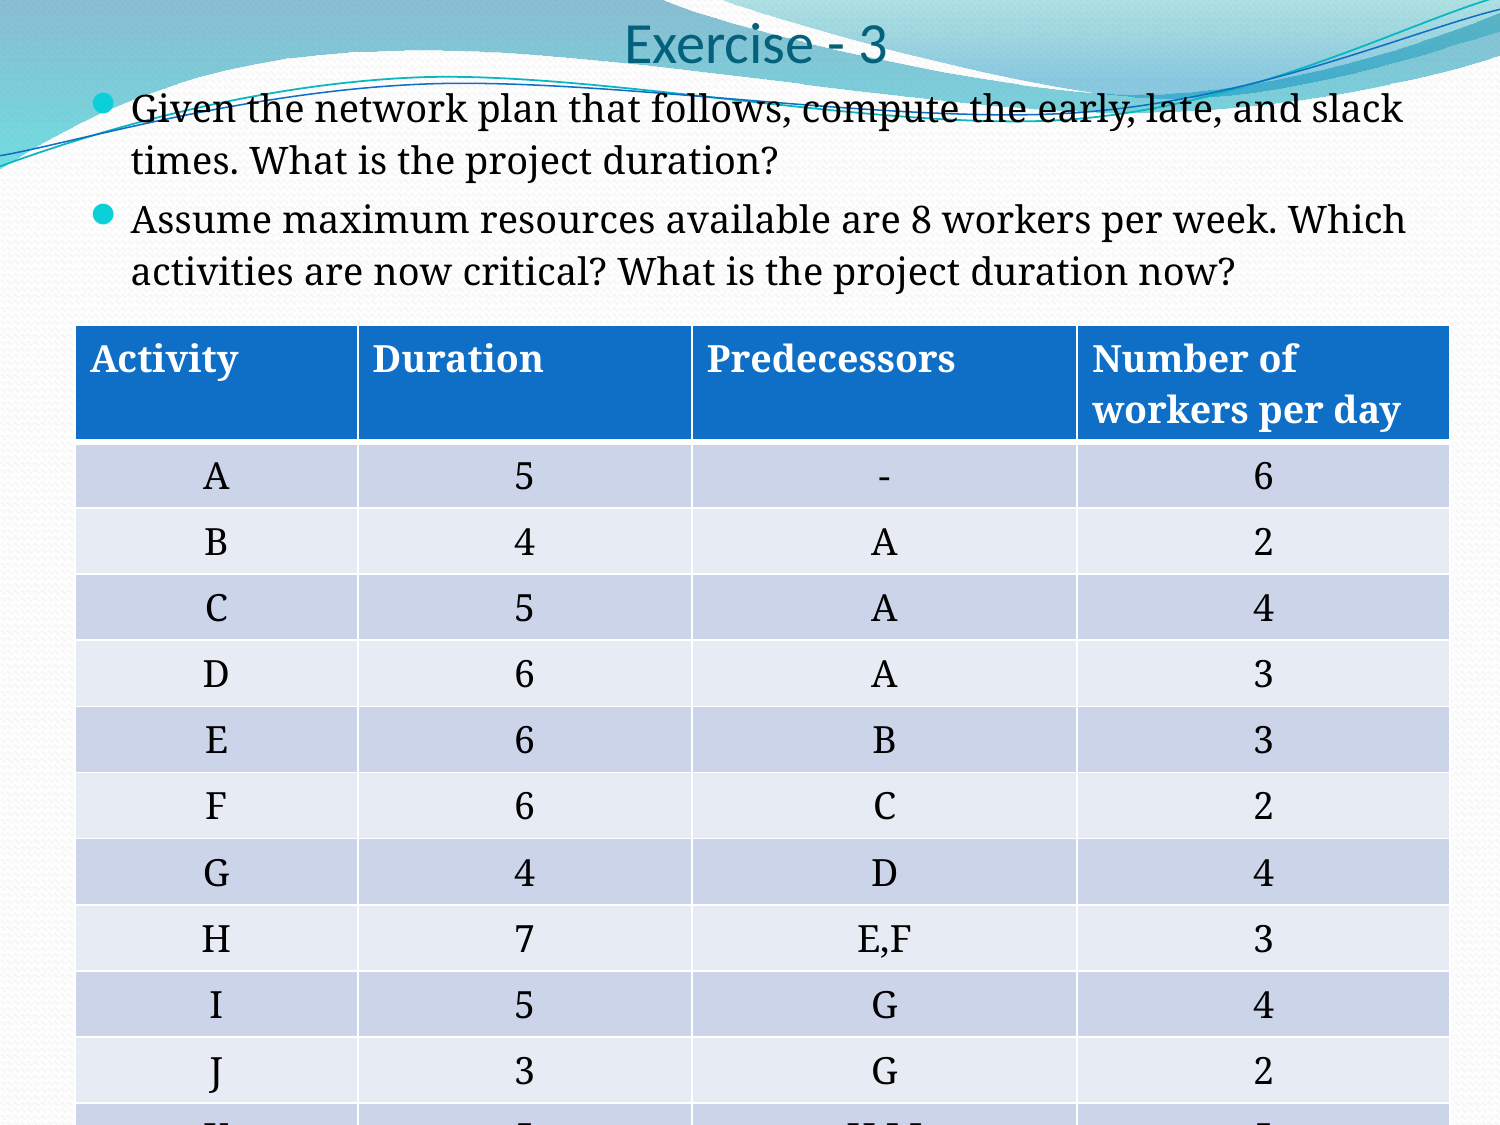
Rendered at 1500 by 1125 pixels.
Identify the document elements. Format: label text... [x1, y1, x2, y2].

table_cell 2 [1078, 1038, 1449, 1102]
table_cell G [693, 972, 1076, 1036]
title Exercise - 3 [75, 0, 1438, 75]
table_cell A [693, 641, 1076, 706]
table_cell 5 [359, 575, 691, 639]
table_header Duration [359, 338, 691, 439]
table_cell C [76, 575, 357, 639]
table_cell 5 [359, 445, 691, 507]
table_cell J [76, 1038, 357, 1102]
table_cell A [693, 575, 1076, 639]
table_header Predecessors [693, 338, 1076, 439]
table_header Activity [76, 338, 357, 439]
table_cell B [693, 707, 1076, 772]
table_cell A [693, 509, 1076, 573]
table_cell - [693, 445, 1076, 507]
table_cell K [76, 1104, 357, 1125]
table_cell E,F [693, 906, 1076, 970]
table_cell 5 [359, 1104, 691, 1125]
table_header Number of workers per day [1078, 326, 1449, 439]
table_cell G [693, 1038, 1076, 1102]
table_cell 2 [1078, 509, 1449, 573]
table_cell 4 [1078, 839, 1449, 904]
table_cell 4 [1078, 972, 1449, 1036]
table_cell A [76, 445, 357, 507]
table_cell 6 [359, 641, 691, 706]
table_cell 7 [359, 906, 691, 970]
table_cell 3 [1078, 641, 1449, 706]
text_box Given the network plan that follows, compute the early, late, and slack times. What is the project duration? Assume maximum resources available are 8 workers per week. Which activities are now critical? What is the project duration now? [74, 75, 1425, 338]
table_cell 3 [1078, 906, 1449, 970]
table_cell G [76, 839, 357, 904]
table_cell 5 [359, 972, 691, 1036]
table_cell B [76, 509, 357, 573]
table_cell 5 [1078, 1104, 1449, 1125]
table_cell 4 [359, 839, 691, 904]
table_cell F [76, 773, 357, 838]
table_cell 2 [1078, 773, 1449, 838]
table_cell C [693, 773, 1076, 838]
table_cell 6 [359, 707, 691, 772]
table_cell D [76, 641, 357, 706]
table_cell E [76, 707, 357, 772]
table_cell 6 [359, 773, 691, 838]
table_cell H [76, 906, 357, 970]
table_cell H,I,J [693, 1104, 1076, 1125]
table_cell 4 [1078, 575, 1449, 639]
table_cell 3 [359, 1038, 691, 1102]
table_cell I [76, 972, 357, 1036]
table_cell 4 [359, 509, 691, 573]
table_cell 3 [1078, 707, 1449, 772]
table_cell D [693, 839, 1076, 904]
table_cell 6 [1078, 445, 1449, 507]
